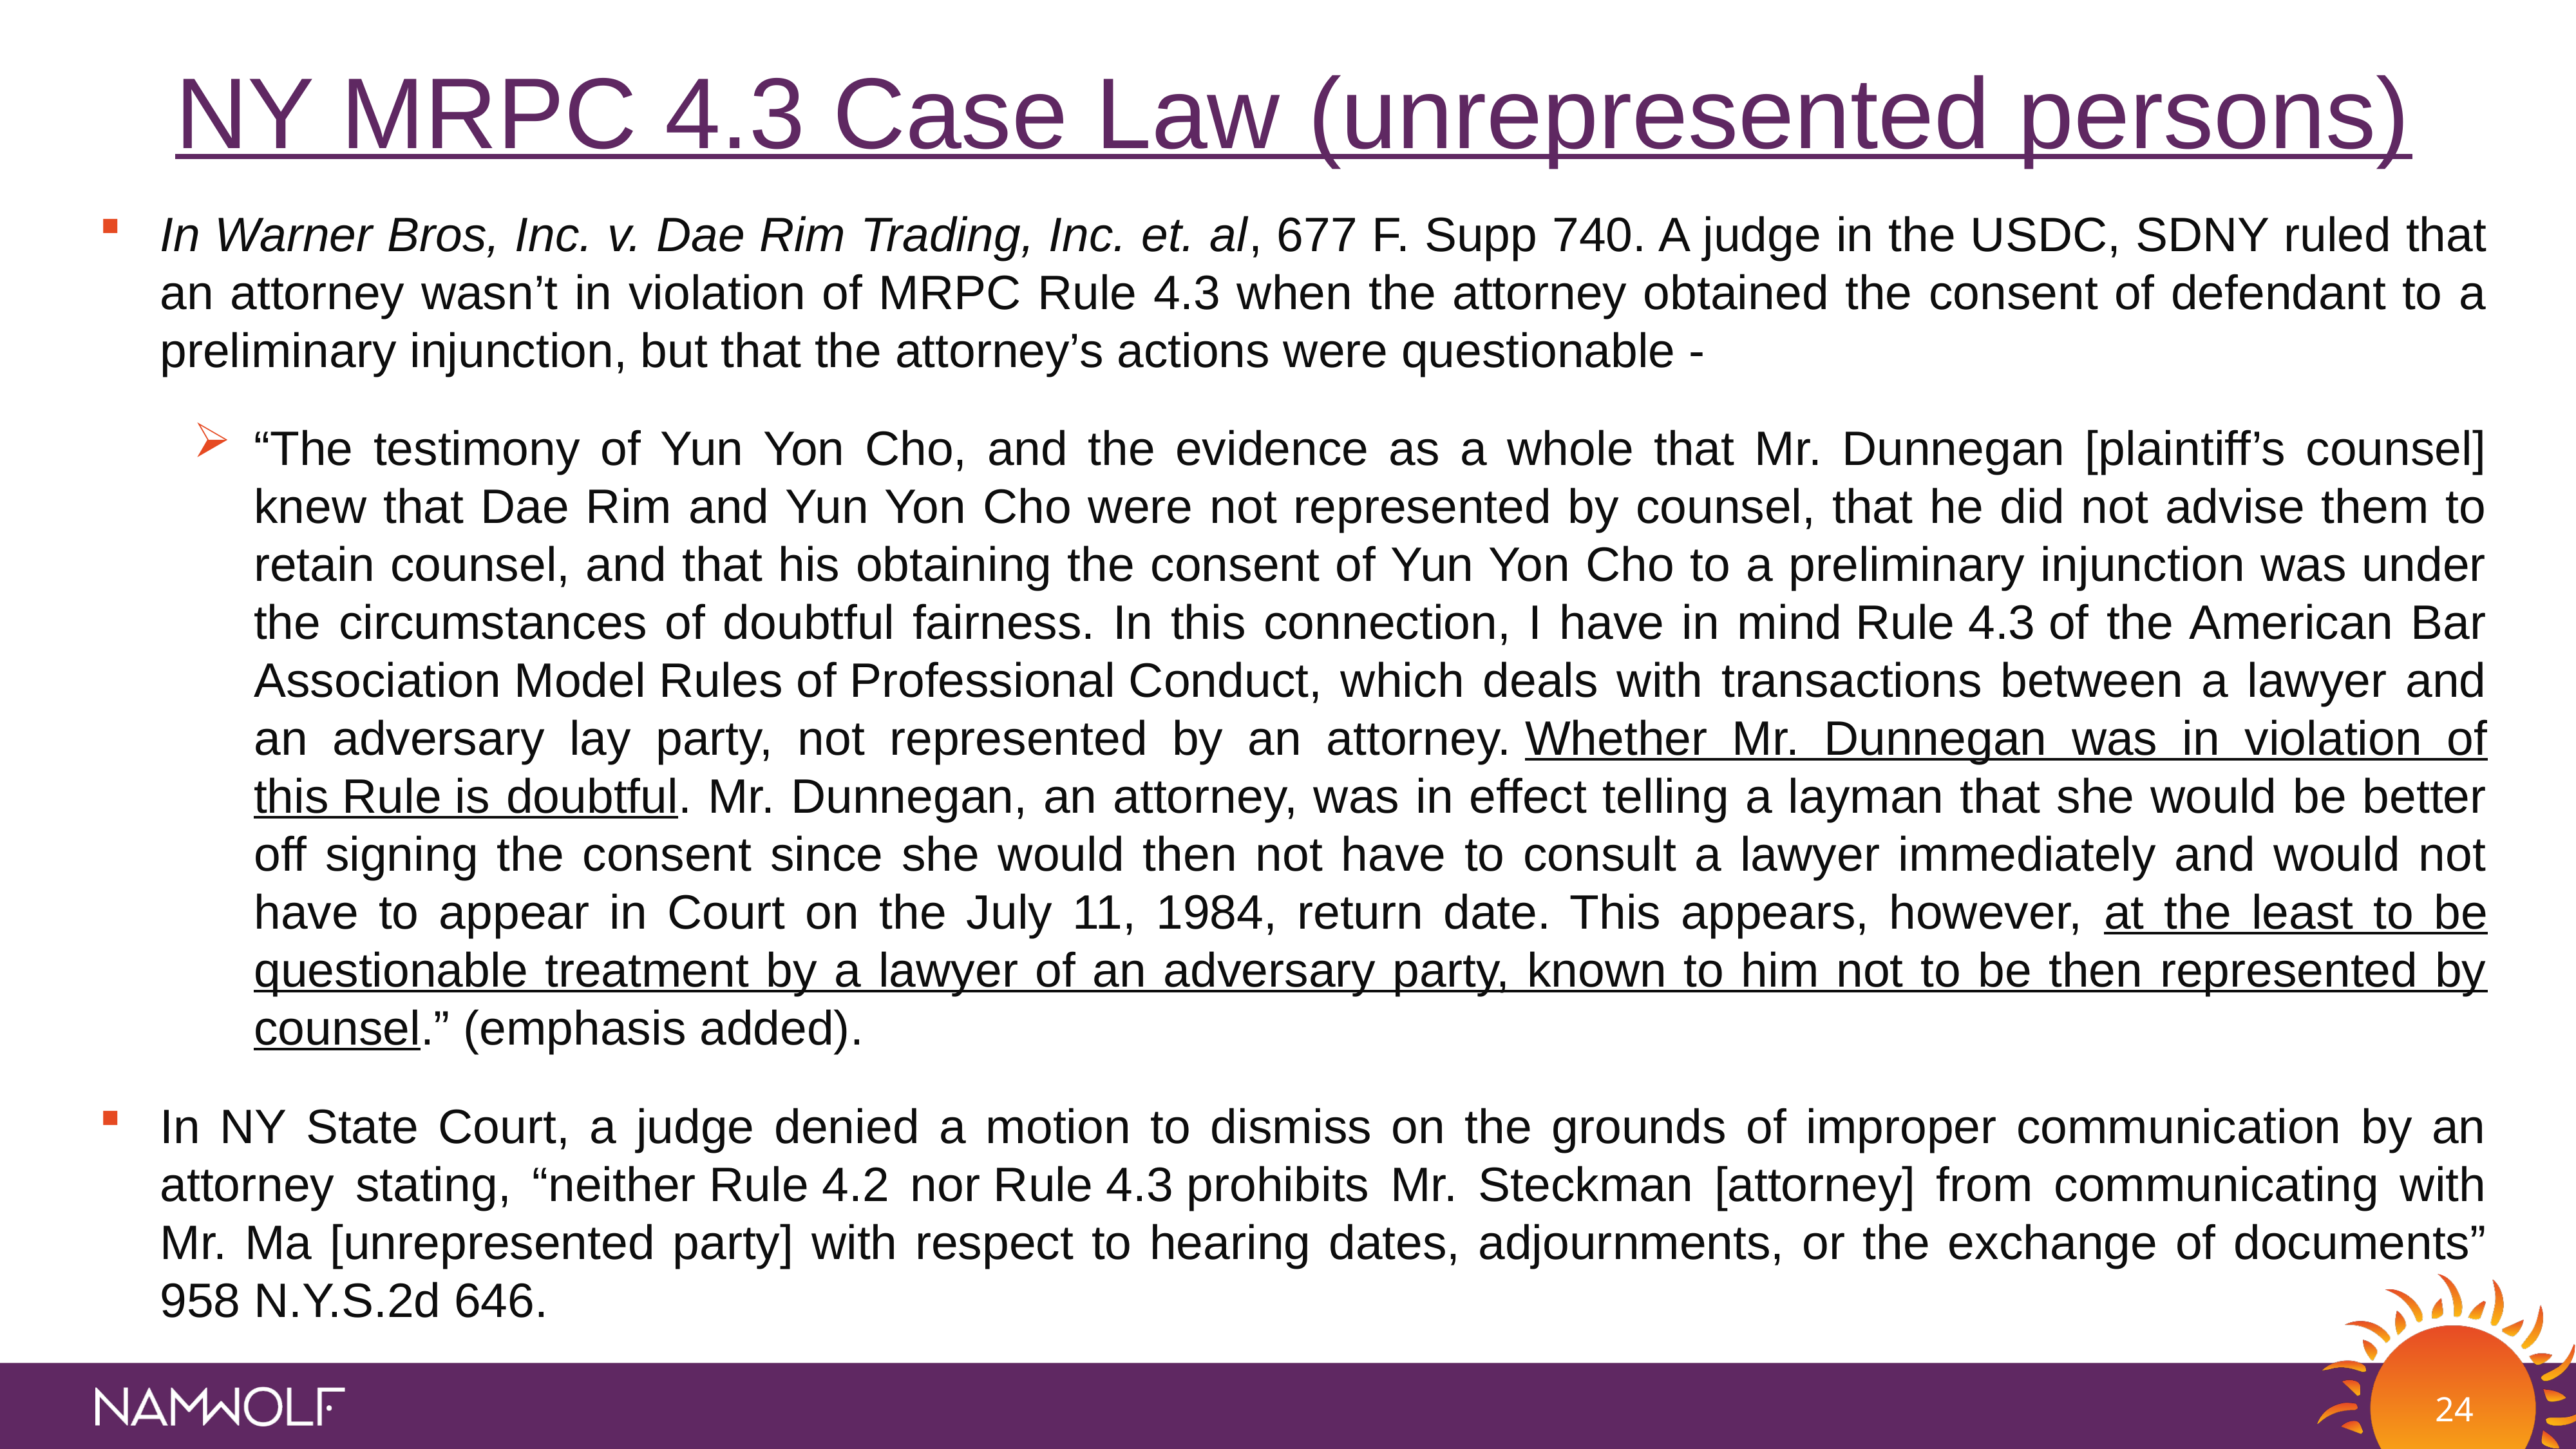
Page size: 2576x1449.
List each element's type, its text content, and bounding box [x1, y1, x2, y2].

list NY MRPC 4.3 Case Law (unrepresented persons) [90, 43, 2498, 198]
list In Warner Bros, Inc. v. Dae Rim Trading, Inc. et. al, 677 F. Supp 740. A judge in the USDC, SDNY ruled that an attorney wasn’t in violation of MRPC Rule 4.3 when the attorney obtained the consent of defendant to a preliminary injunction, but that the attorney’s actions were questionable - “The testimony of Yun Yon Cho, and the evidence as a whole that Mr. Dunnegan [plaintiff’s counsel] knew that Dae Rim and Yun Yon Cho were not represented by counsel, that he did not advise them to retain counsel, and that his obtaining the consent of Yun Yon Cho to a preliminary injunction was under the circumstances of doubtful fairness. In this connection, I have in mind Rule 4.3 of the American Bar Association Model Rules of Professional Conduct, which deals with transactions between a lawyer and an adversary lay party, not represented by an attorney. Whether Mr. Dunnegan was in violation of this Rule is doubtful. Mr. Dunnegan, an attorney, was in effect telling a layman that she would be better off signing the consent since she would then not have to consult a lawyer immediately and would not have to appear in Court on the July 11, 1984, return date. This appears, however, at the least to be questionable treatment by a lawyer of an adversary party, known to him not to be then represented by counsel.” (emphasis added). In NY State Court, a judge denied a motion to dismiss on the grounds of improper communication by an attorney stating, “neither Rule 4.2 nor Rule 4.3 prohibits Mr. Steckman [attorney] from communicating with Mr. Ma [unrepresented party] with respect to hearing dates, adjournments, or the exchange of documents” 958 N.Y.S.2d 646. [90, 198, 2498, 1291]
picture [95, 1387, 346, 1426]
picture [2317, 1274, 2576, 1449]
